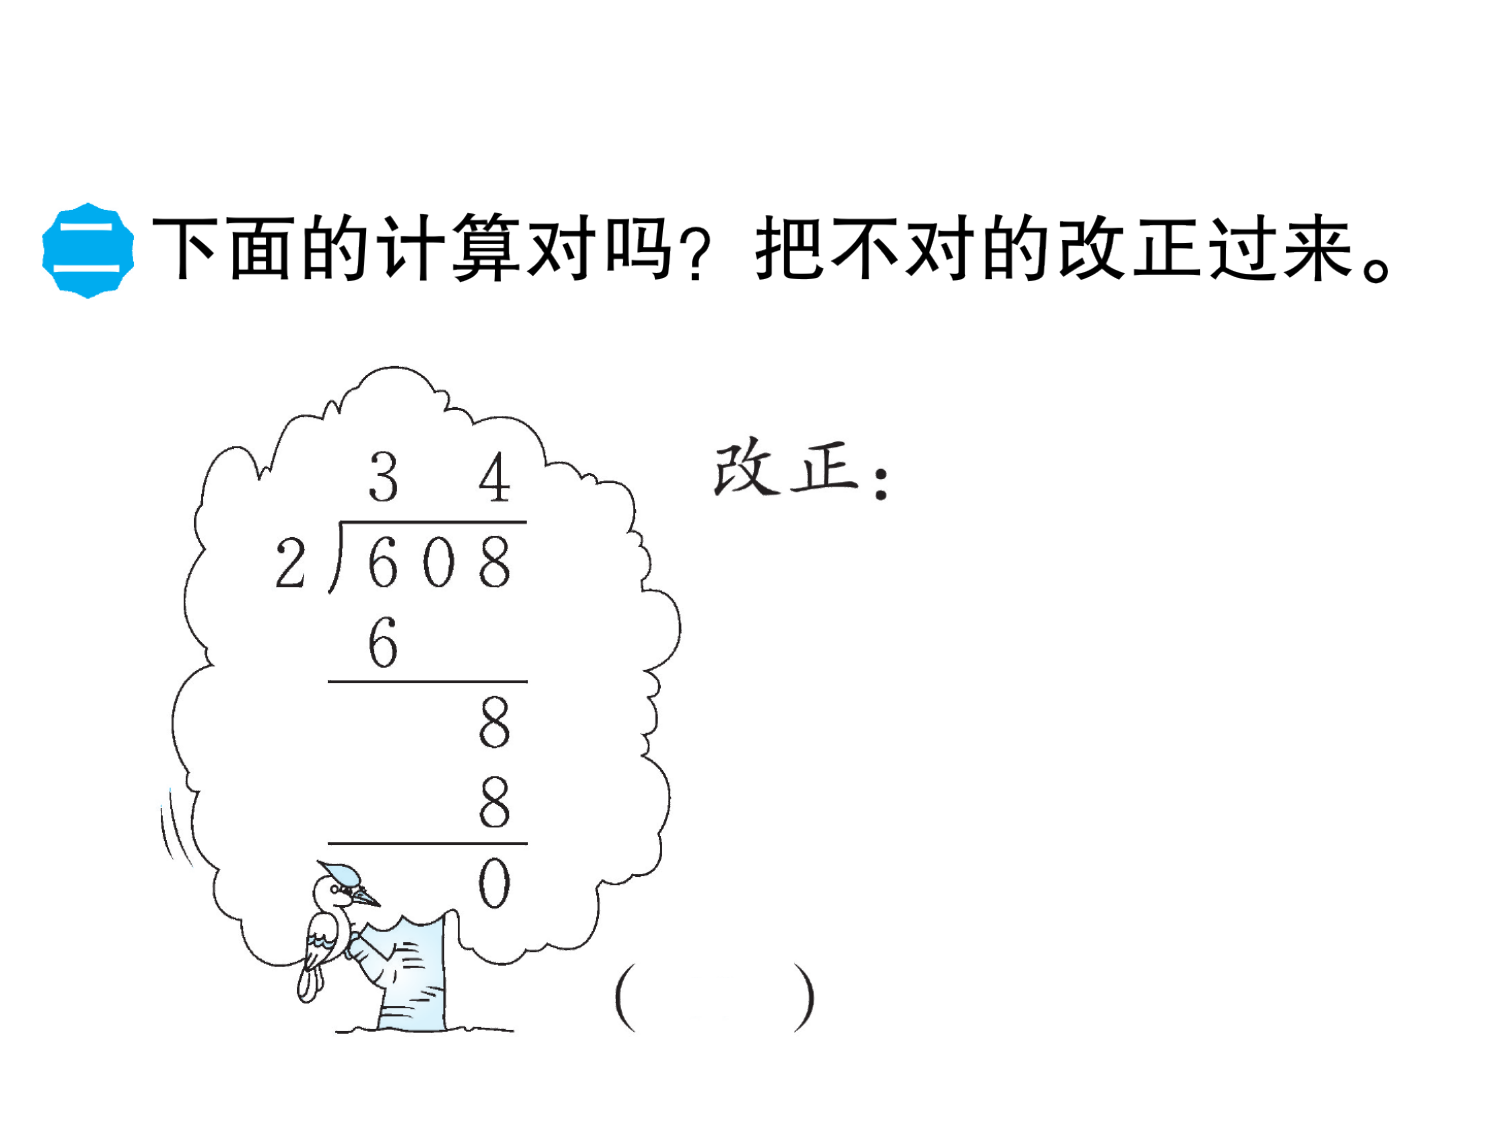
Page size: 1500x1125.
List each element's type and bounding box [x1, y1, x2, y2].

picture [35, 177, 1453, 1070]
